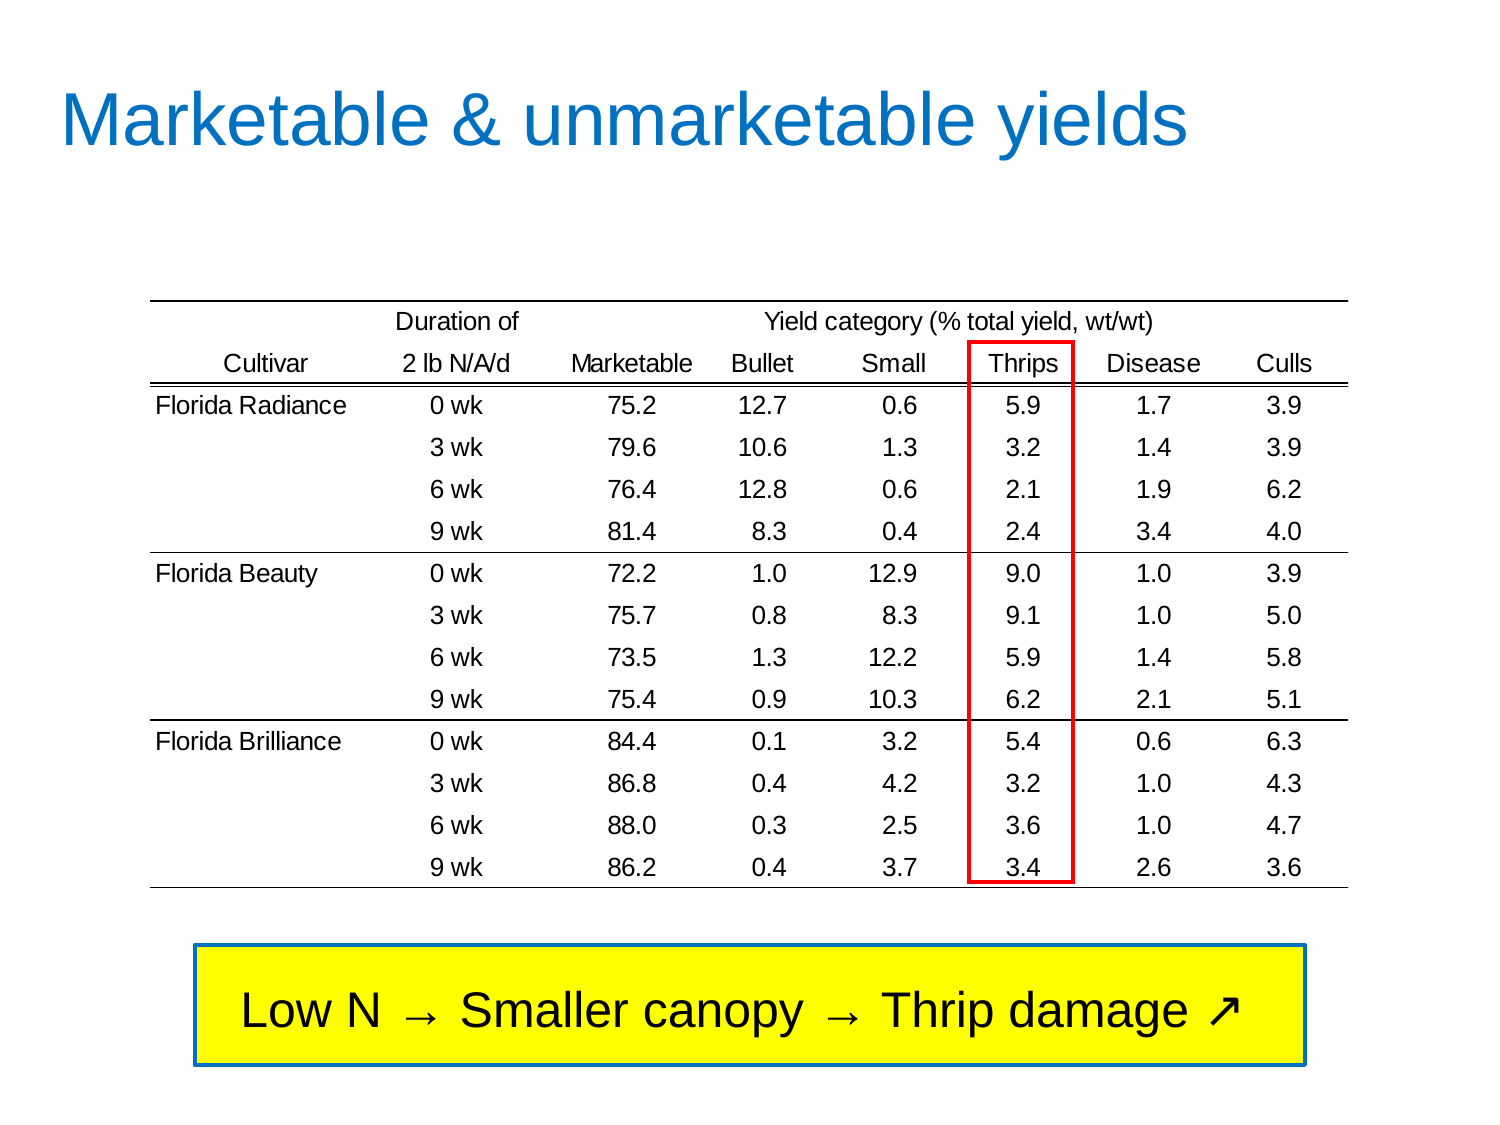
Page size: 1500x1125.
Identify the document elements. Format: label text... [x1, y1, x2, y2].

text_box Low N → Smaller canopy → Thrip damage ↗ [194, 944, 1305, 1065]
text_box Marketable & unmarketable yields [44, 44, 1455, 195]
picture [149, 299, 1350, 890]
